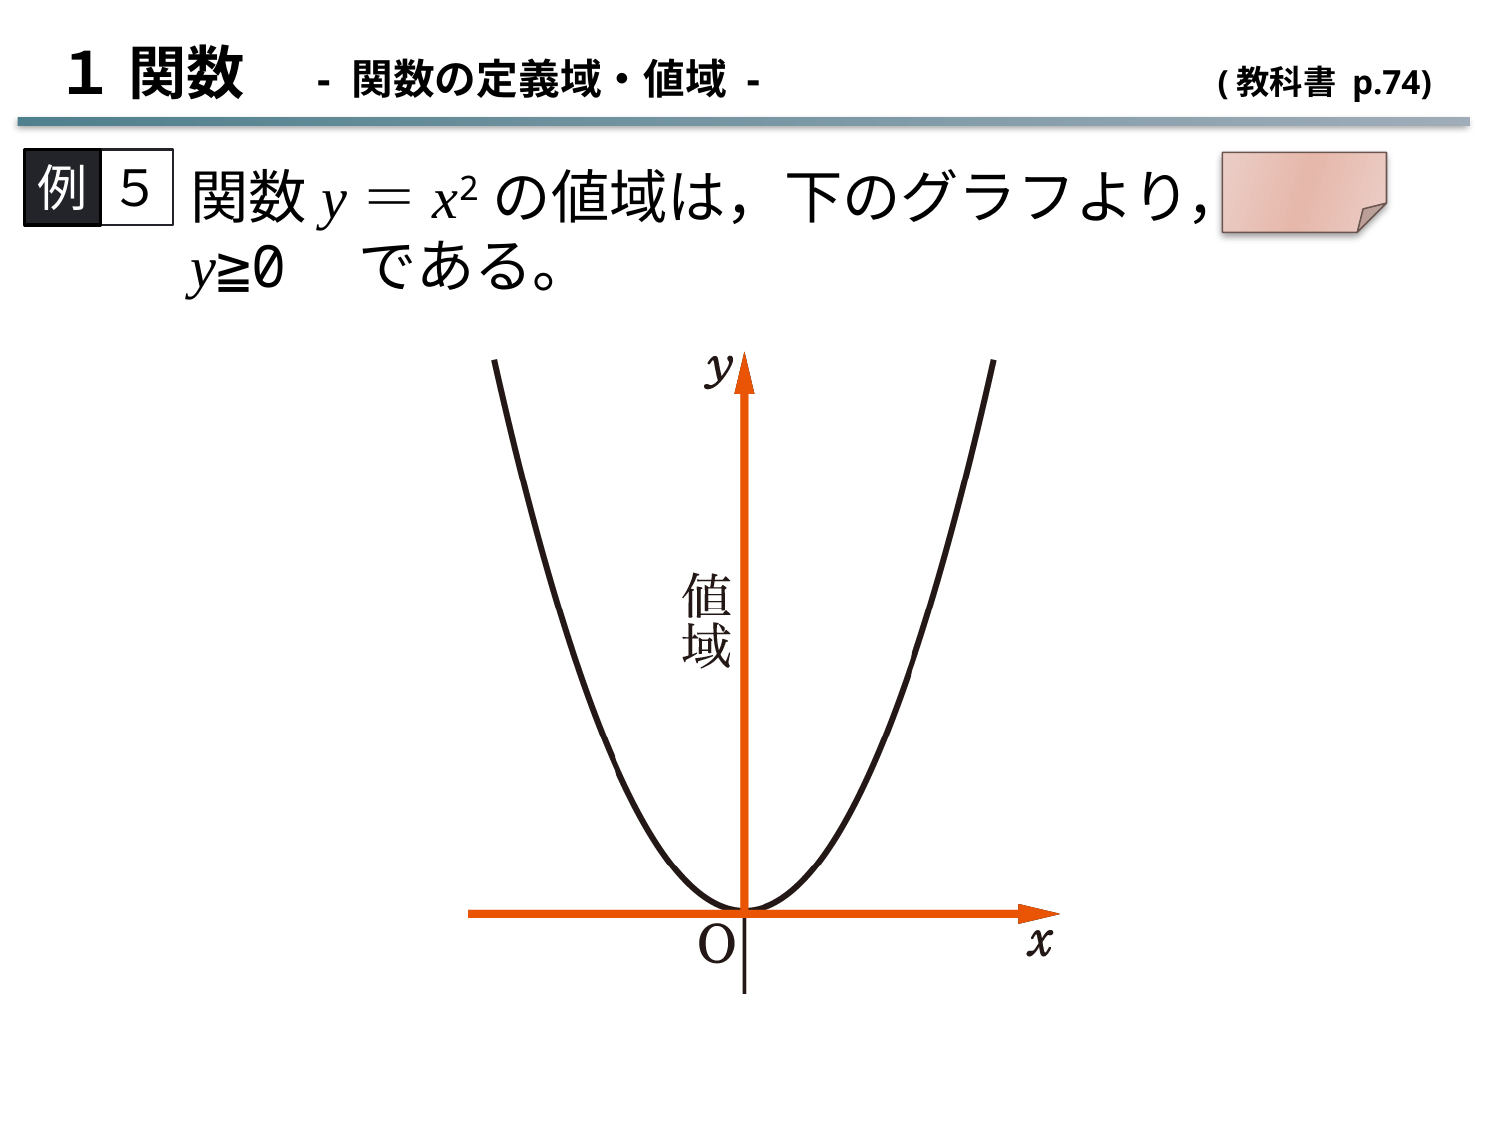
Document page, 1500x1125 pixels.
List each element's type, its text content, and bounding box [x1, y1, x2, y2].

text_box １ 関数 - 関数の定義域・値域 - (教科書 p.74) [42, 13, 1447, 114]
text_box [3, 149, 196, 226]
picture [468, 351, 1060, 994]
text_box [1221, 151, 1388, 234]
text_box 関数y＝x2の値域は，下のグラフより， y≧0 である。 [175, 152, 1427, 307]
